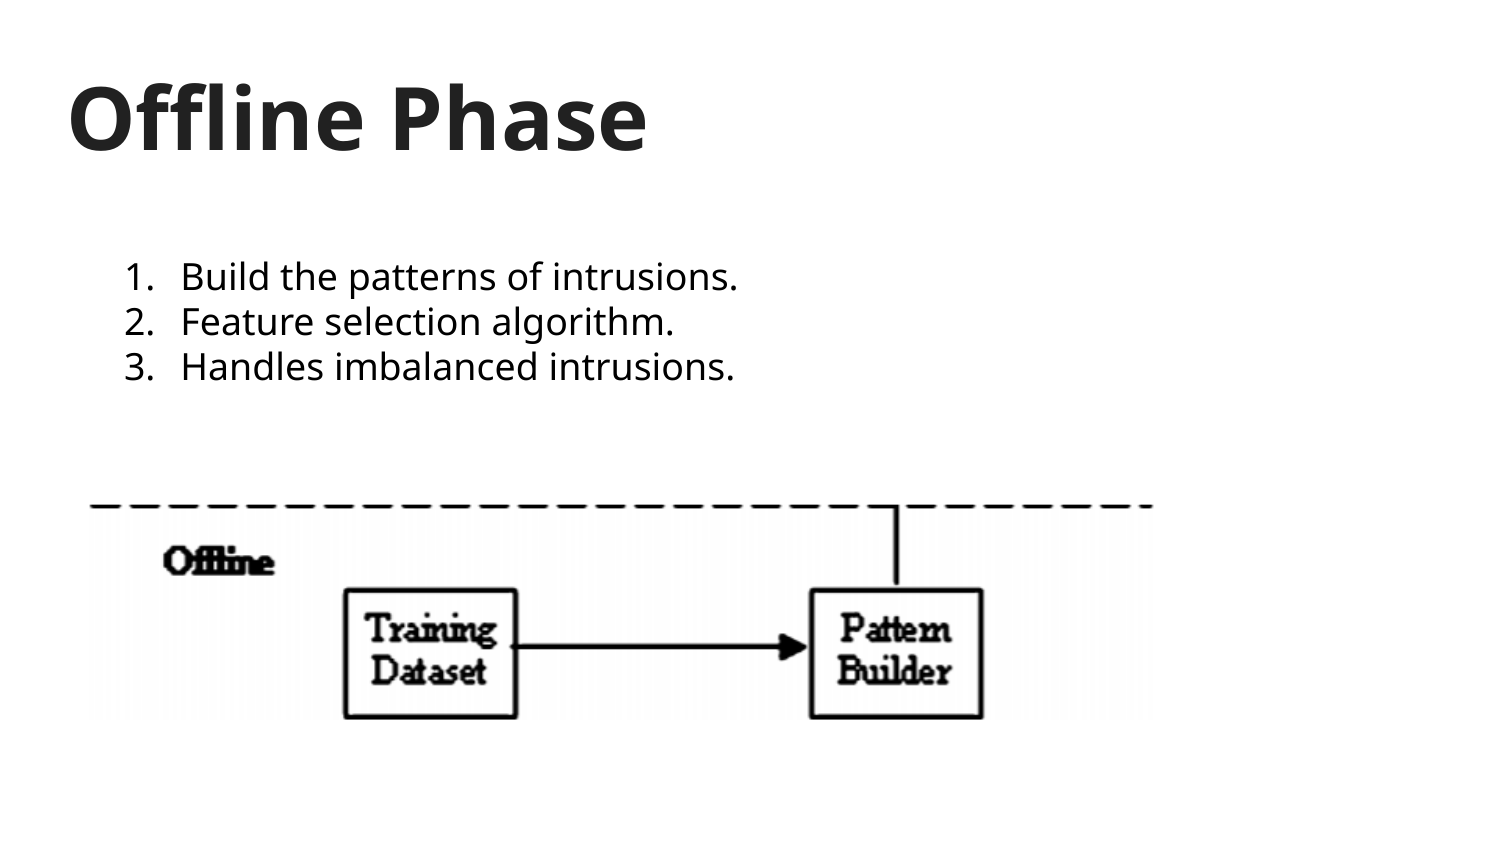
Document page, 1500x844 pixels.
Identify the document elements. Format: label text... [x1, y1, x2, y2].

title Offline Phase [51, 48, 1449, 180]
picture [50, 191, 1213, 760]
